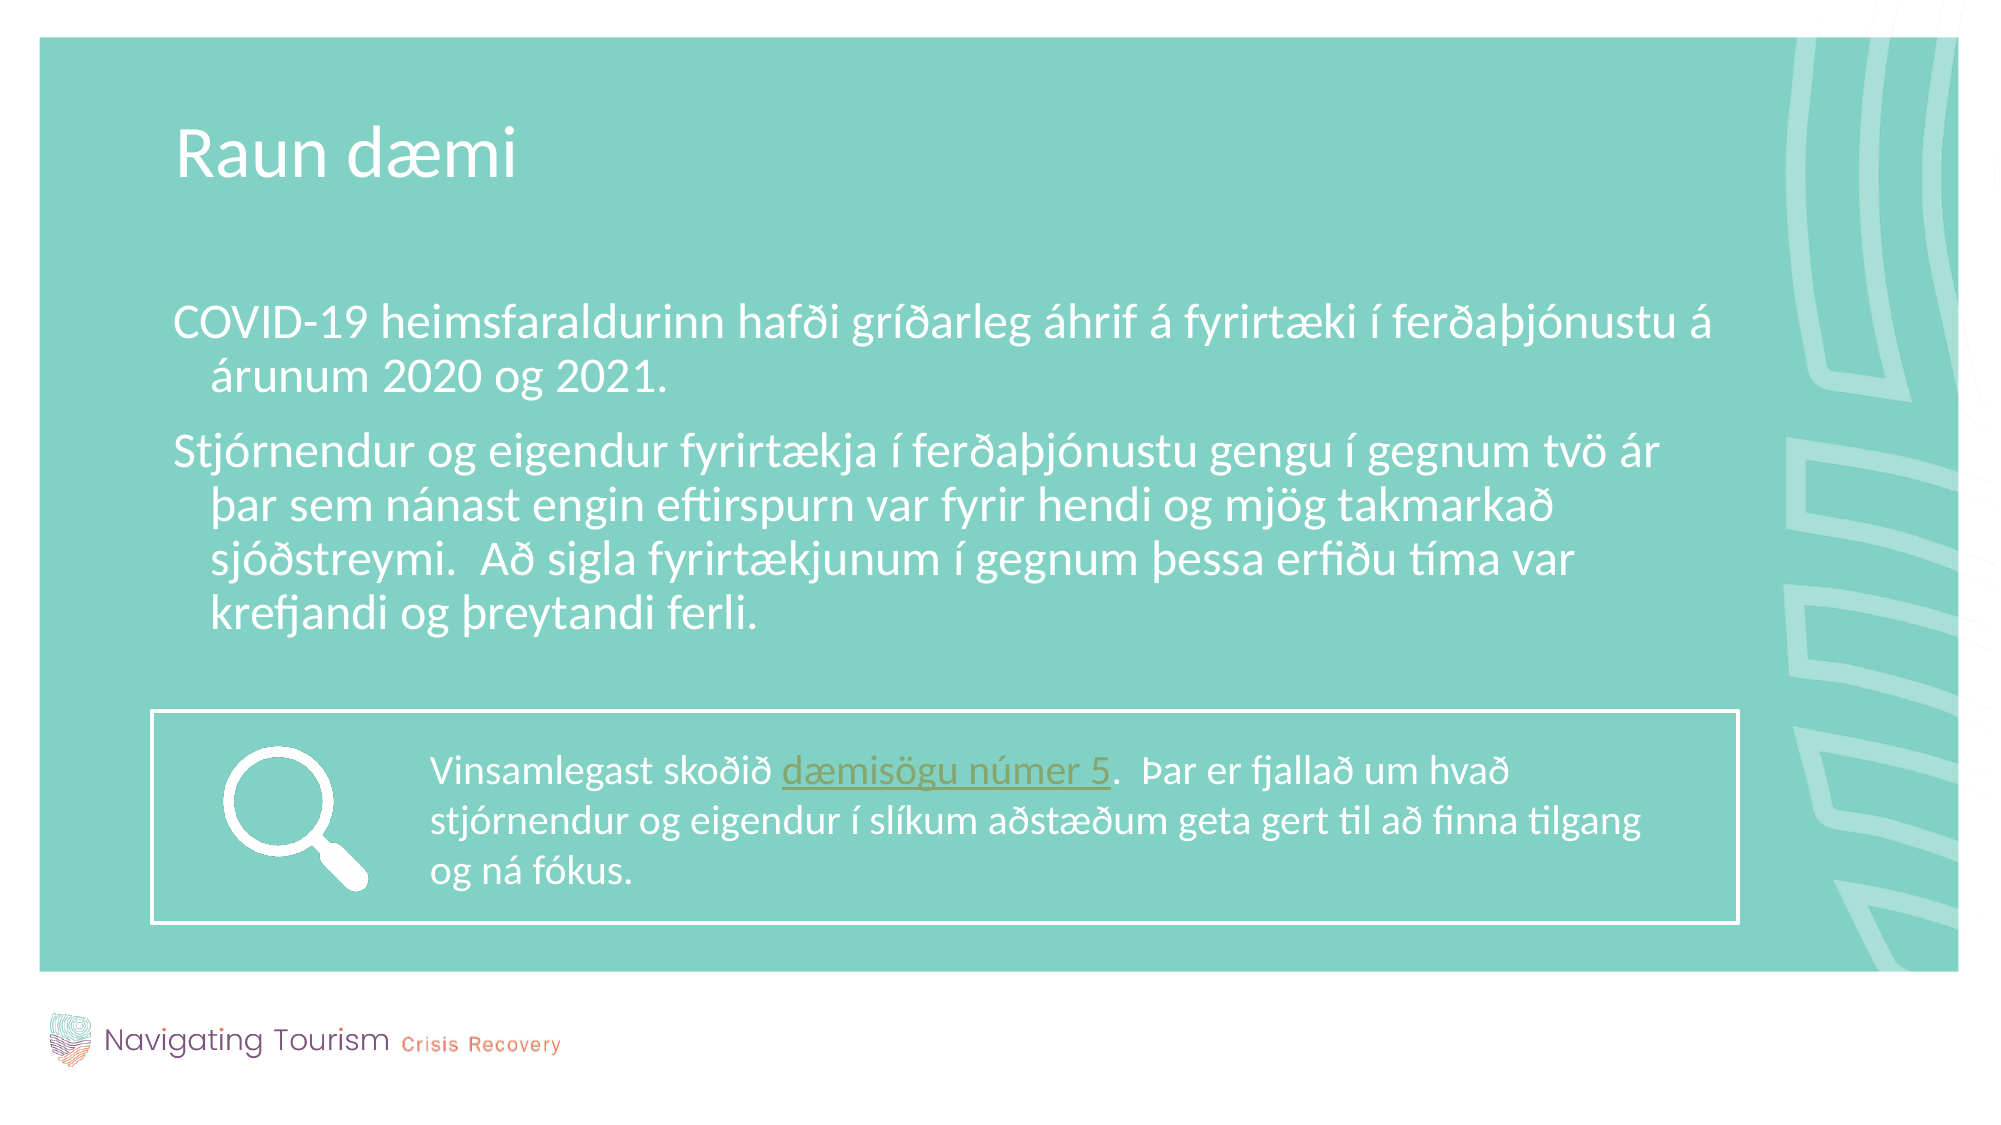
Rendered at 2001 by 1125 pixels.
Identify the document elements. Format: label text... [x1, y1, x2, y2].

list Raun dæmi [120, 105, 1739, 201]
picture [1783, 0, 1995, 972]
list COVID-19 heimsfaraldurinn hafði gríðarleg áhrif á fyrirtæki í ferðaþjónustu á árunum 2020 og 2021. Stjórnendur og eigendur fyrirtækja í ferðaþjónustu gengu í gegnum tvö ár þar sem nánast engin eftirspurn var fyrir hendi og mjög takmarkað sjóðstreymi. Að sigla fyrirtækjunum í gegnum þessa erfiðu tíma var krefjandi og þreytandi ferli. [120, 288, 1739, 711]
picture [50, 1009, 97, 1071]
text_box [150, 709, 1740, 925]
picture [98, 1015, 562, 1065]
picture [206, 730, 385, 908]
